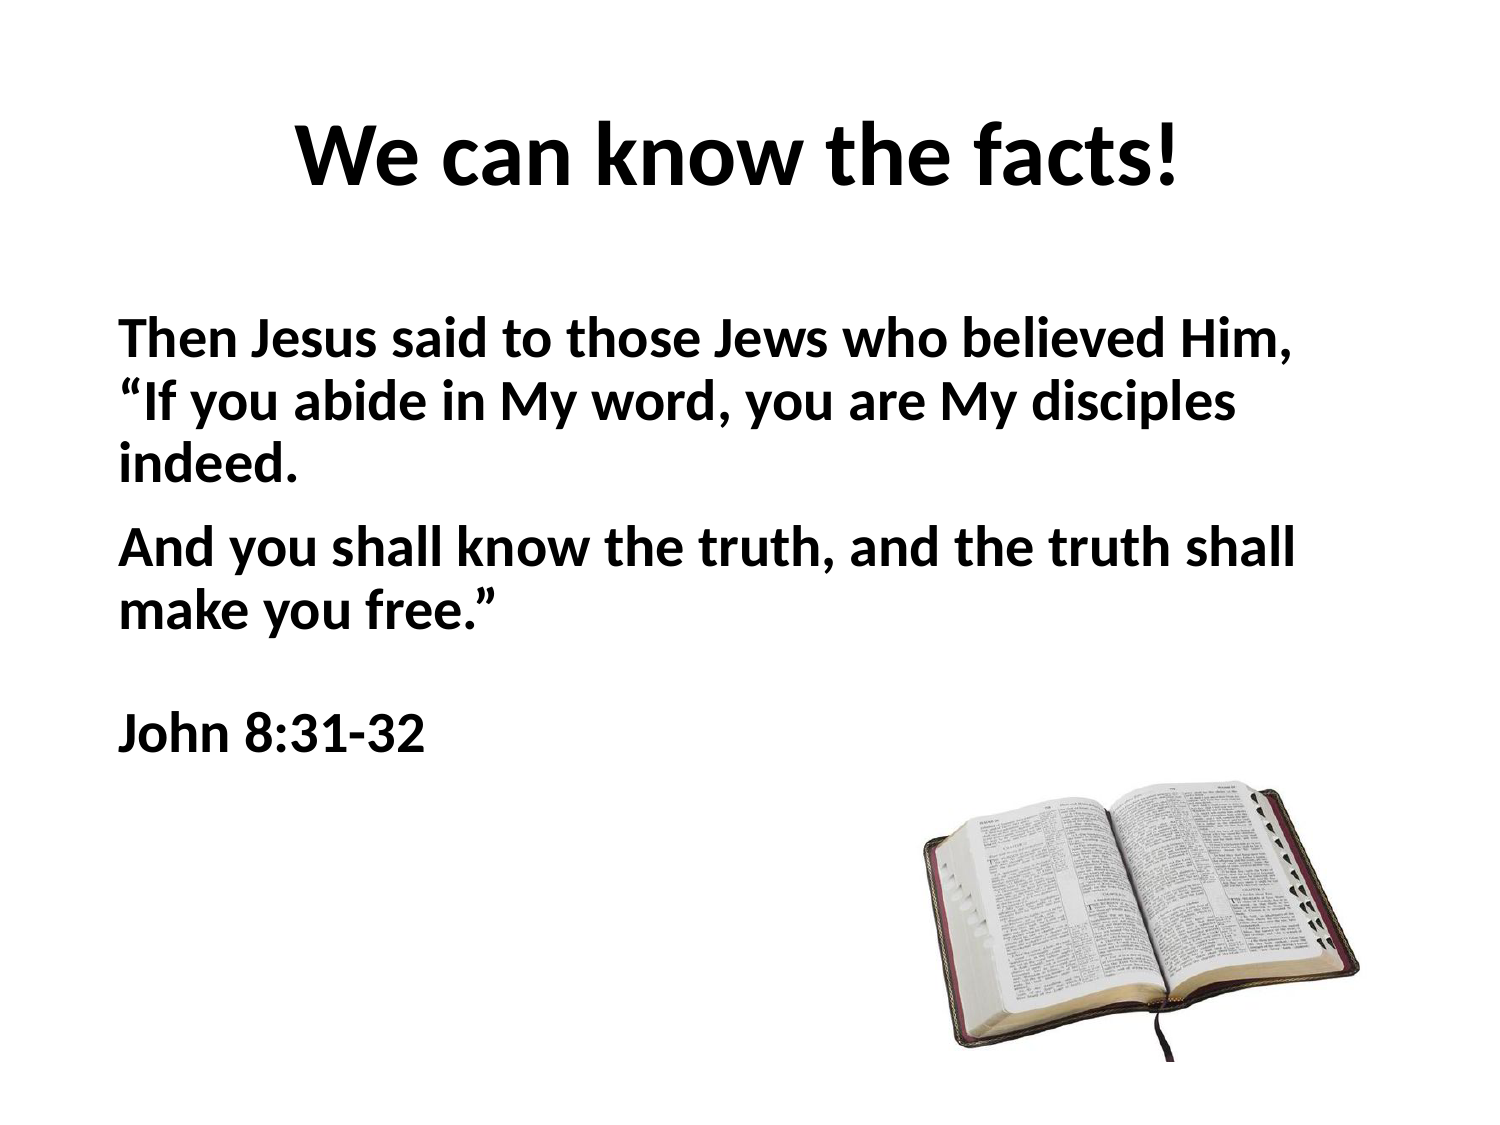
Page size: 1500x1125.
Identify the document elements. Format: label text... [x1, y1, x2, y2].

list Then Jesus said to those Jews who believed Him, “If you abide in My word, you are My disciples indeed. And you shall know the truth, and the truth shall make you free.” John 8:31-32 [103, 299, 1363, 1014]
picture [894, 767, 1392, 1062]
title We can know the facts! [103, 59, 1397, 251]
